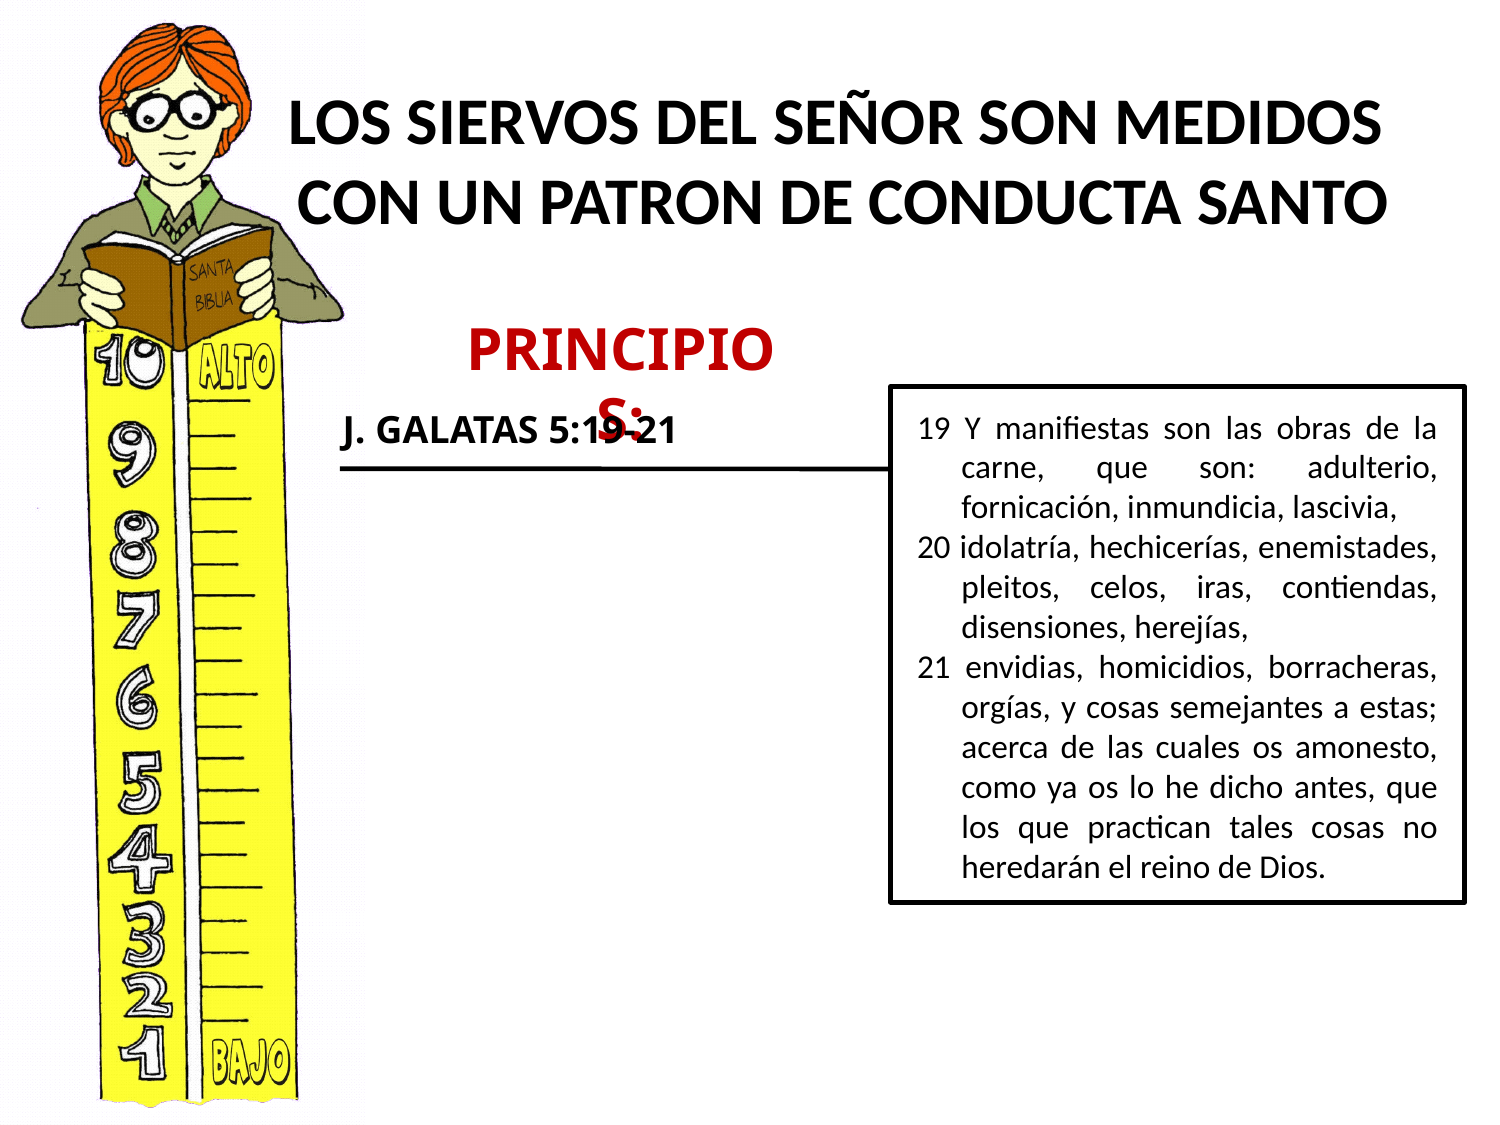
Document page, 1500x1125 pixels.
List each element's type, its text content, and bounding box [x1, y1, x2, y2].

picture [0, 0, 366, 1125]
text_box [888, 385, 1467, 904]
text_box PRINCIPIOS: [445, 304, 797, 460]
text_box LOS SIERVOS DEL SEÑOR SON MEDIDOS CON UN PATRON DE CONDUCTA SANTO [369, 70, 1418, 245]
text_box J. GALATAS 5:19-21 [369, 398, 694, 459]
